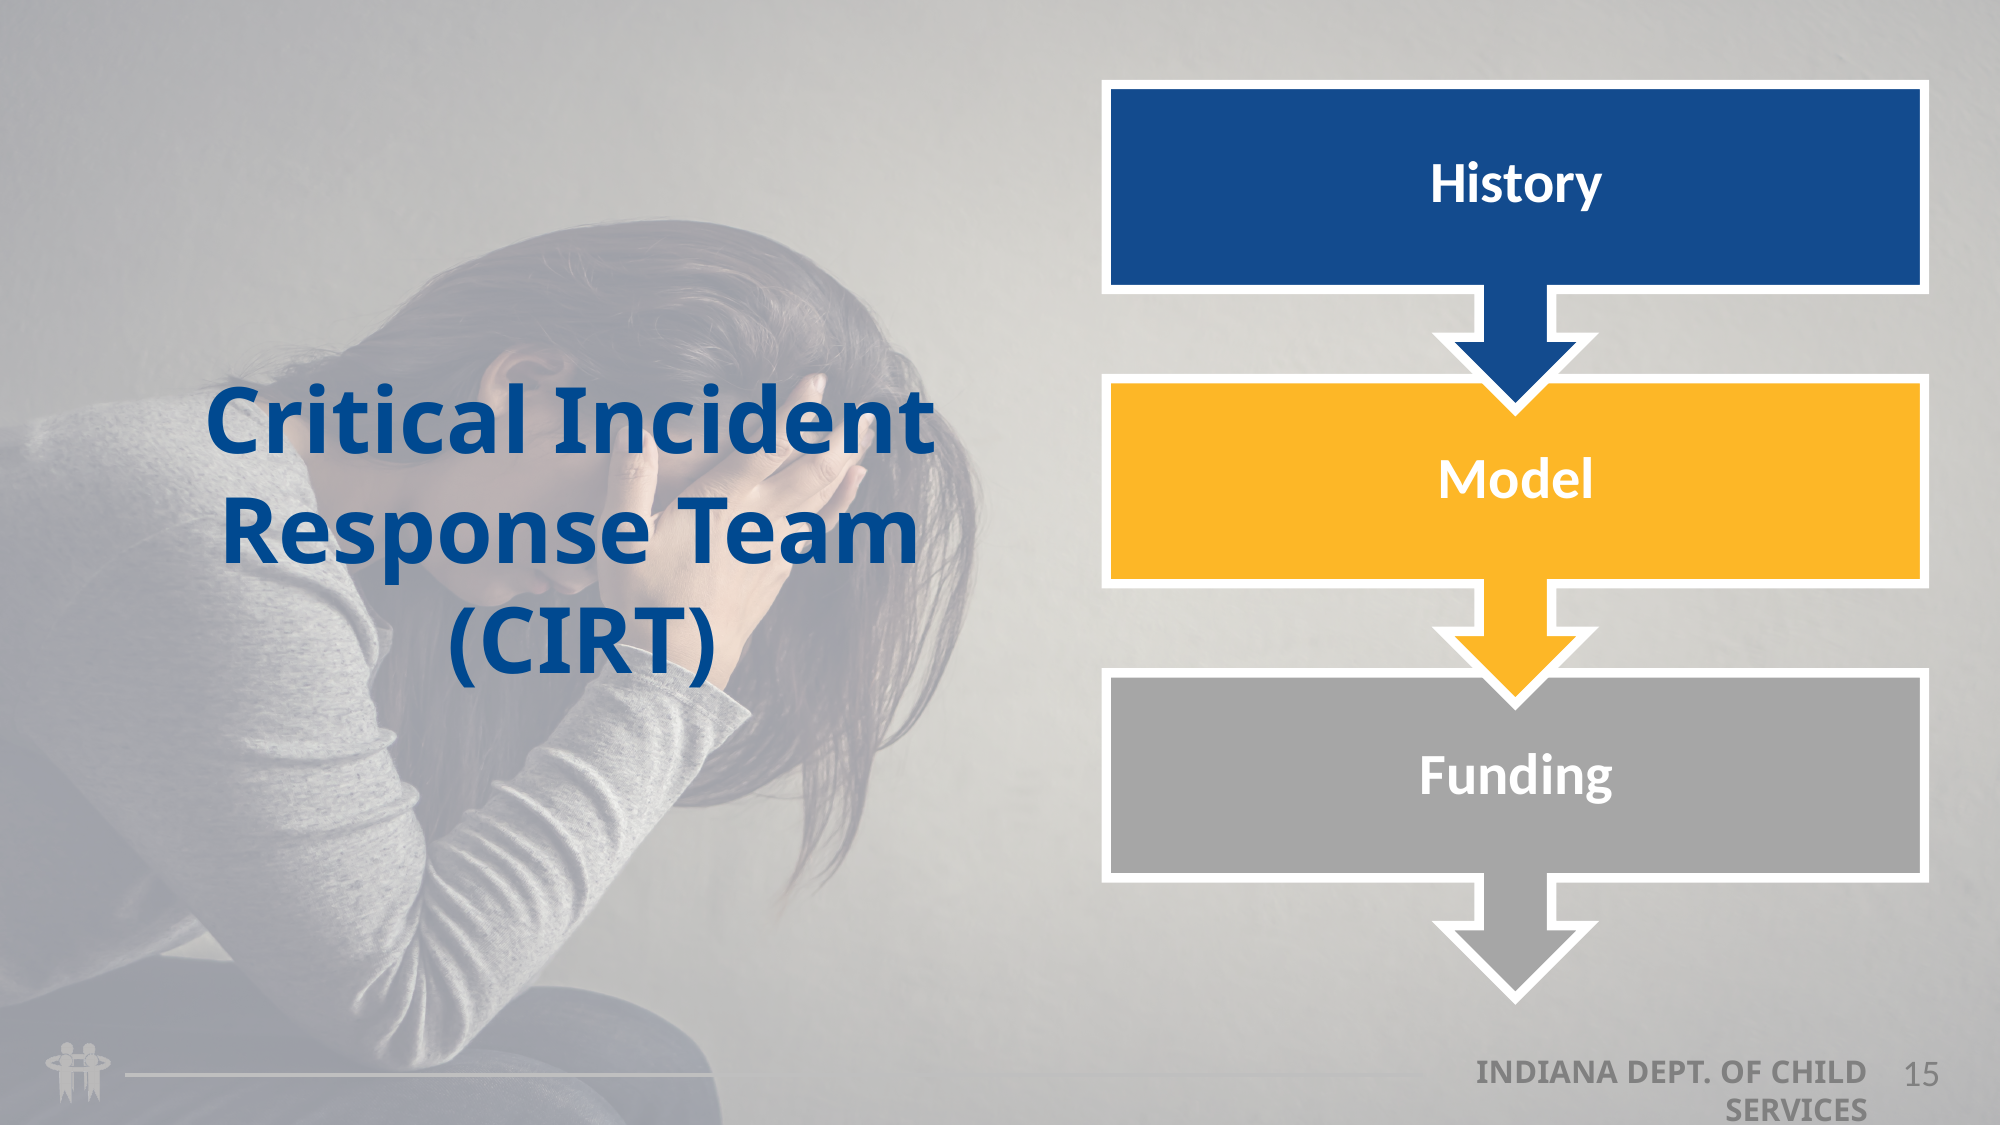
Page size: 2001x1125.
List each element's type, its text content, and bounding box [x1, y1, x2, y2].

text_box Funding [1111, 728, 1922, 814]
text_box History [1111, 136, 1922, 222]
text_box Model [1111, 432, 1922, 518]
text_box Critical Incident Response Team (CIRT) [78, 354, 1087, 810]
